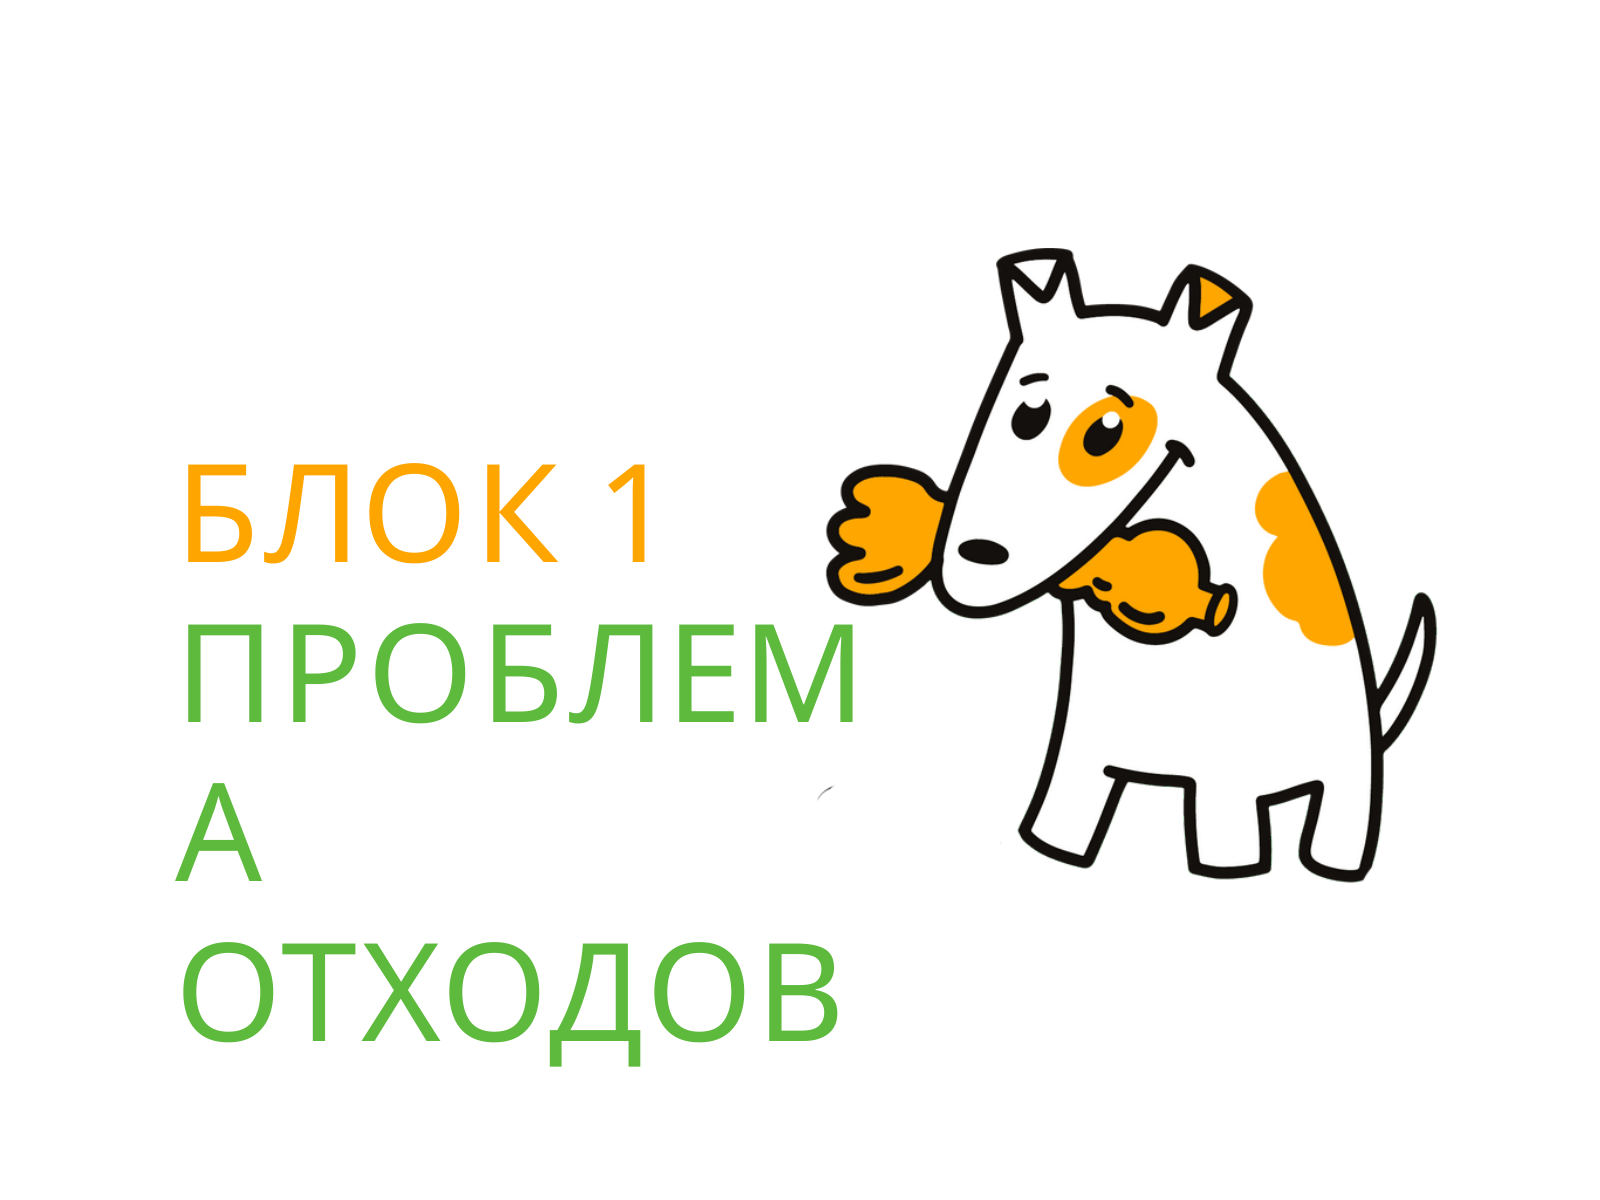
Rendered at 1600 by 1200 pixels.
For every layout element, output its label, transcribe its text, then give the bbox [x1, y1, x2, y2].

text_box БЛОК 1 ПРОБЛЕМА ОТХОДОВ [173, 422, 912, 1069]
picture [816, 248, 1454, 897]
